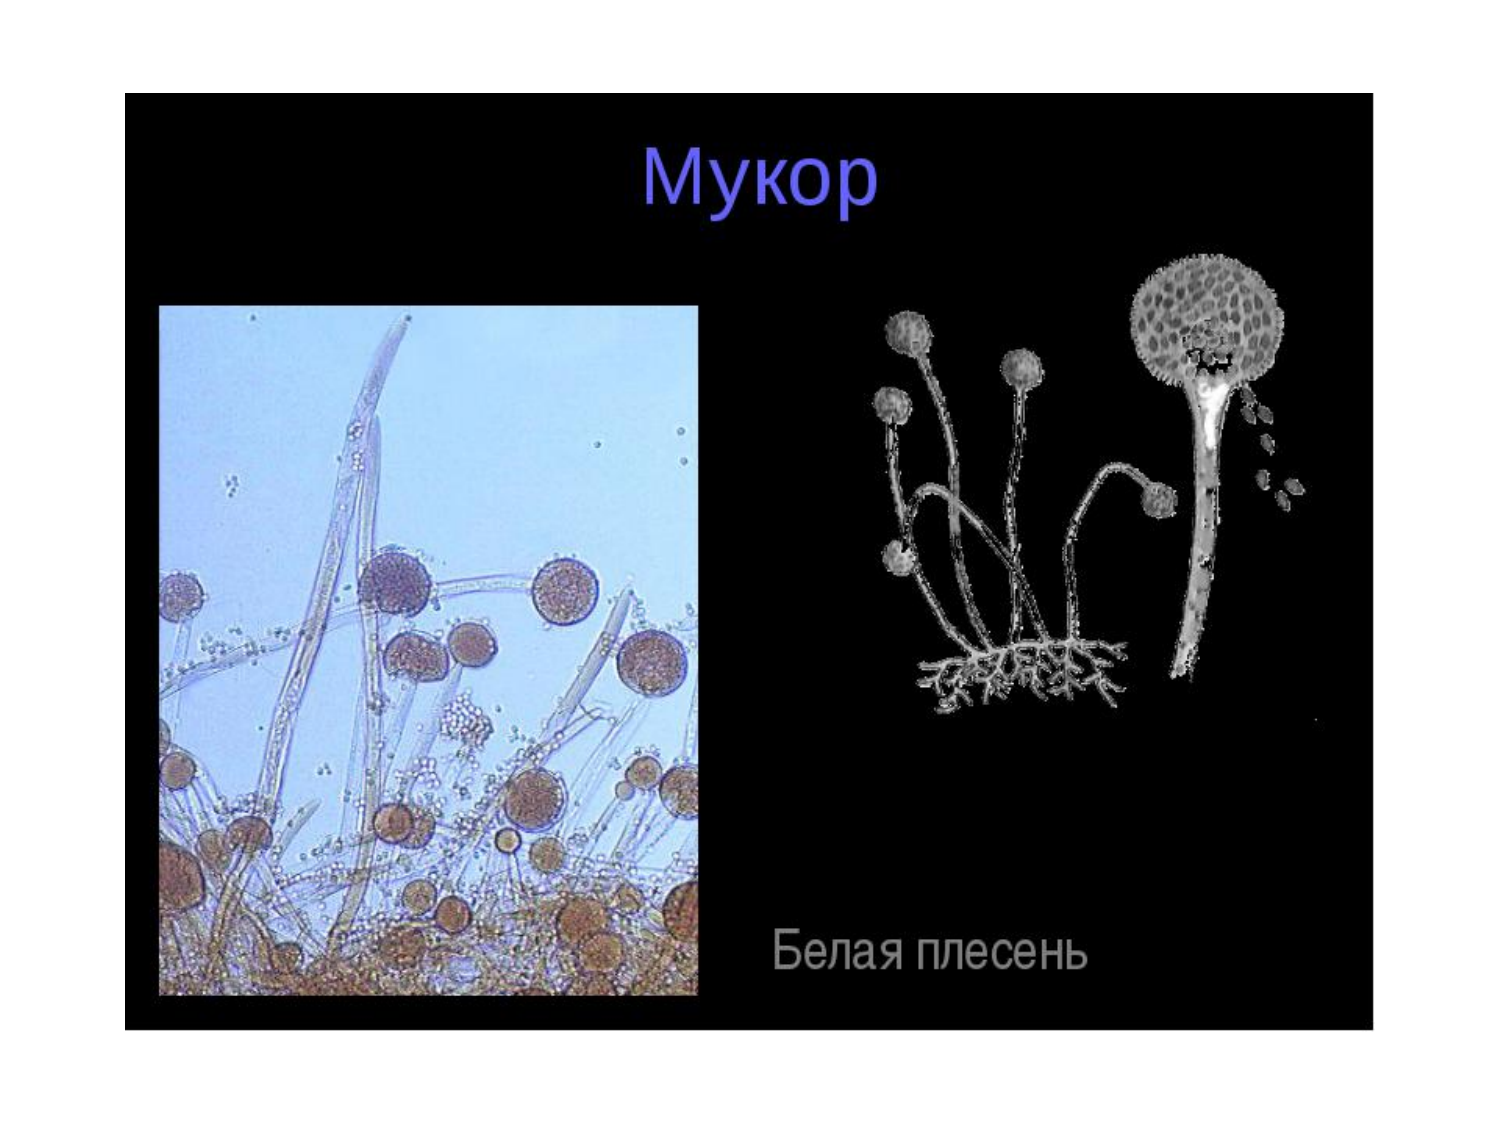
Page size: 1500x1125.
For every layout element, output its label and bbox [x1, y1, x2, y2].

picture [124, 93, 1376, 1032]
